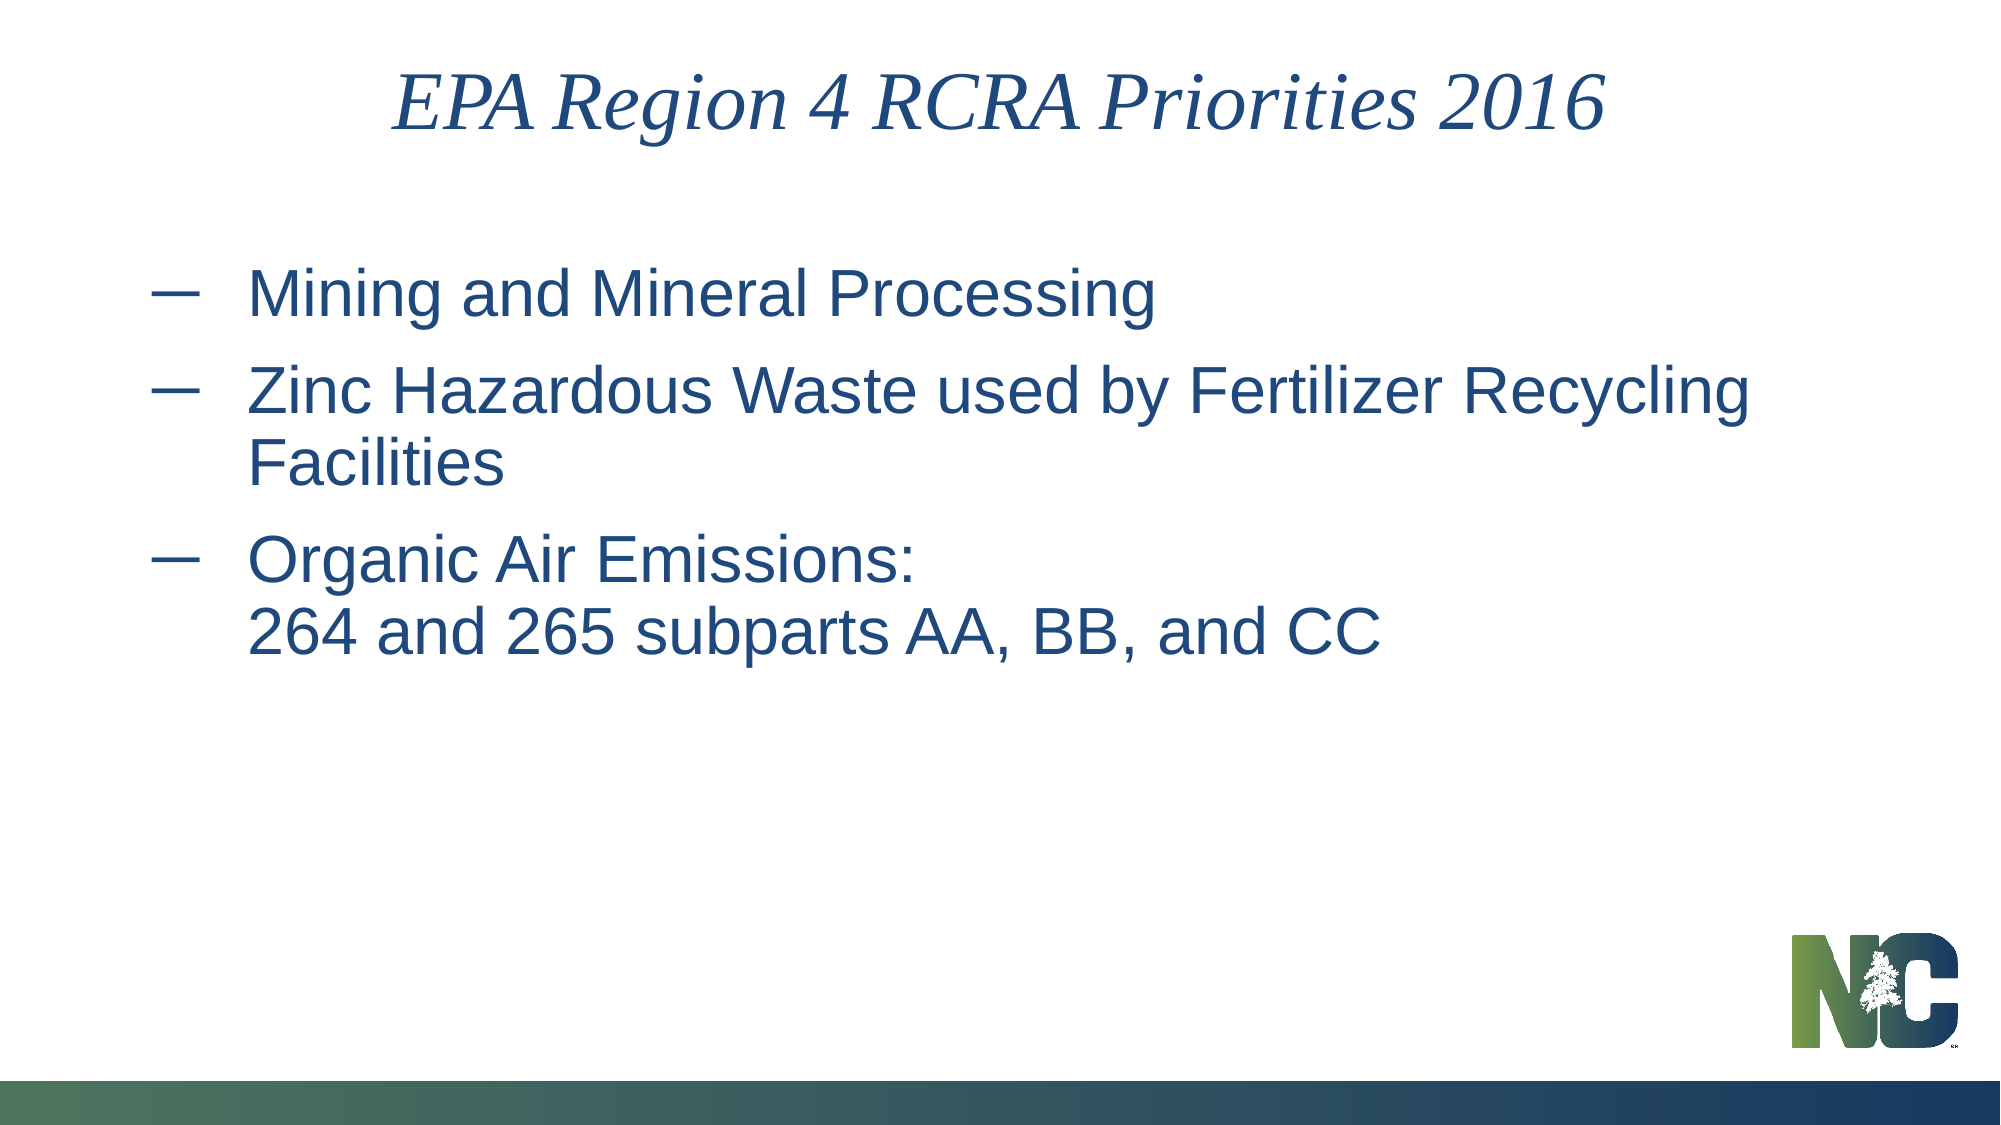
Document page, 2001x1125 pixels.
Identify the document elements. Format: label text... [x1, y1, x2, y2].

picture [1792, 933, 1958, 1048]
title EPA Region 4 RCRA Priorities 2016 [137, 16, 1863, 191]
list Mining and Mineral Processing Zinc Hazardous Waste used by Fertilizer Recycling Facilities Organic Air Emissions: 264 and 265 subparts AA, BB, and CC [137, 201, 1863, 1025]
